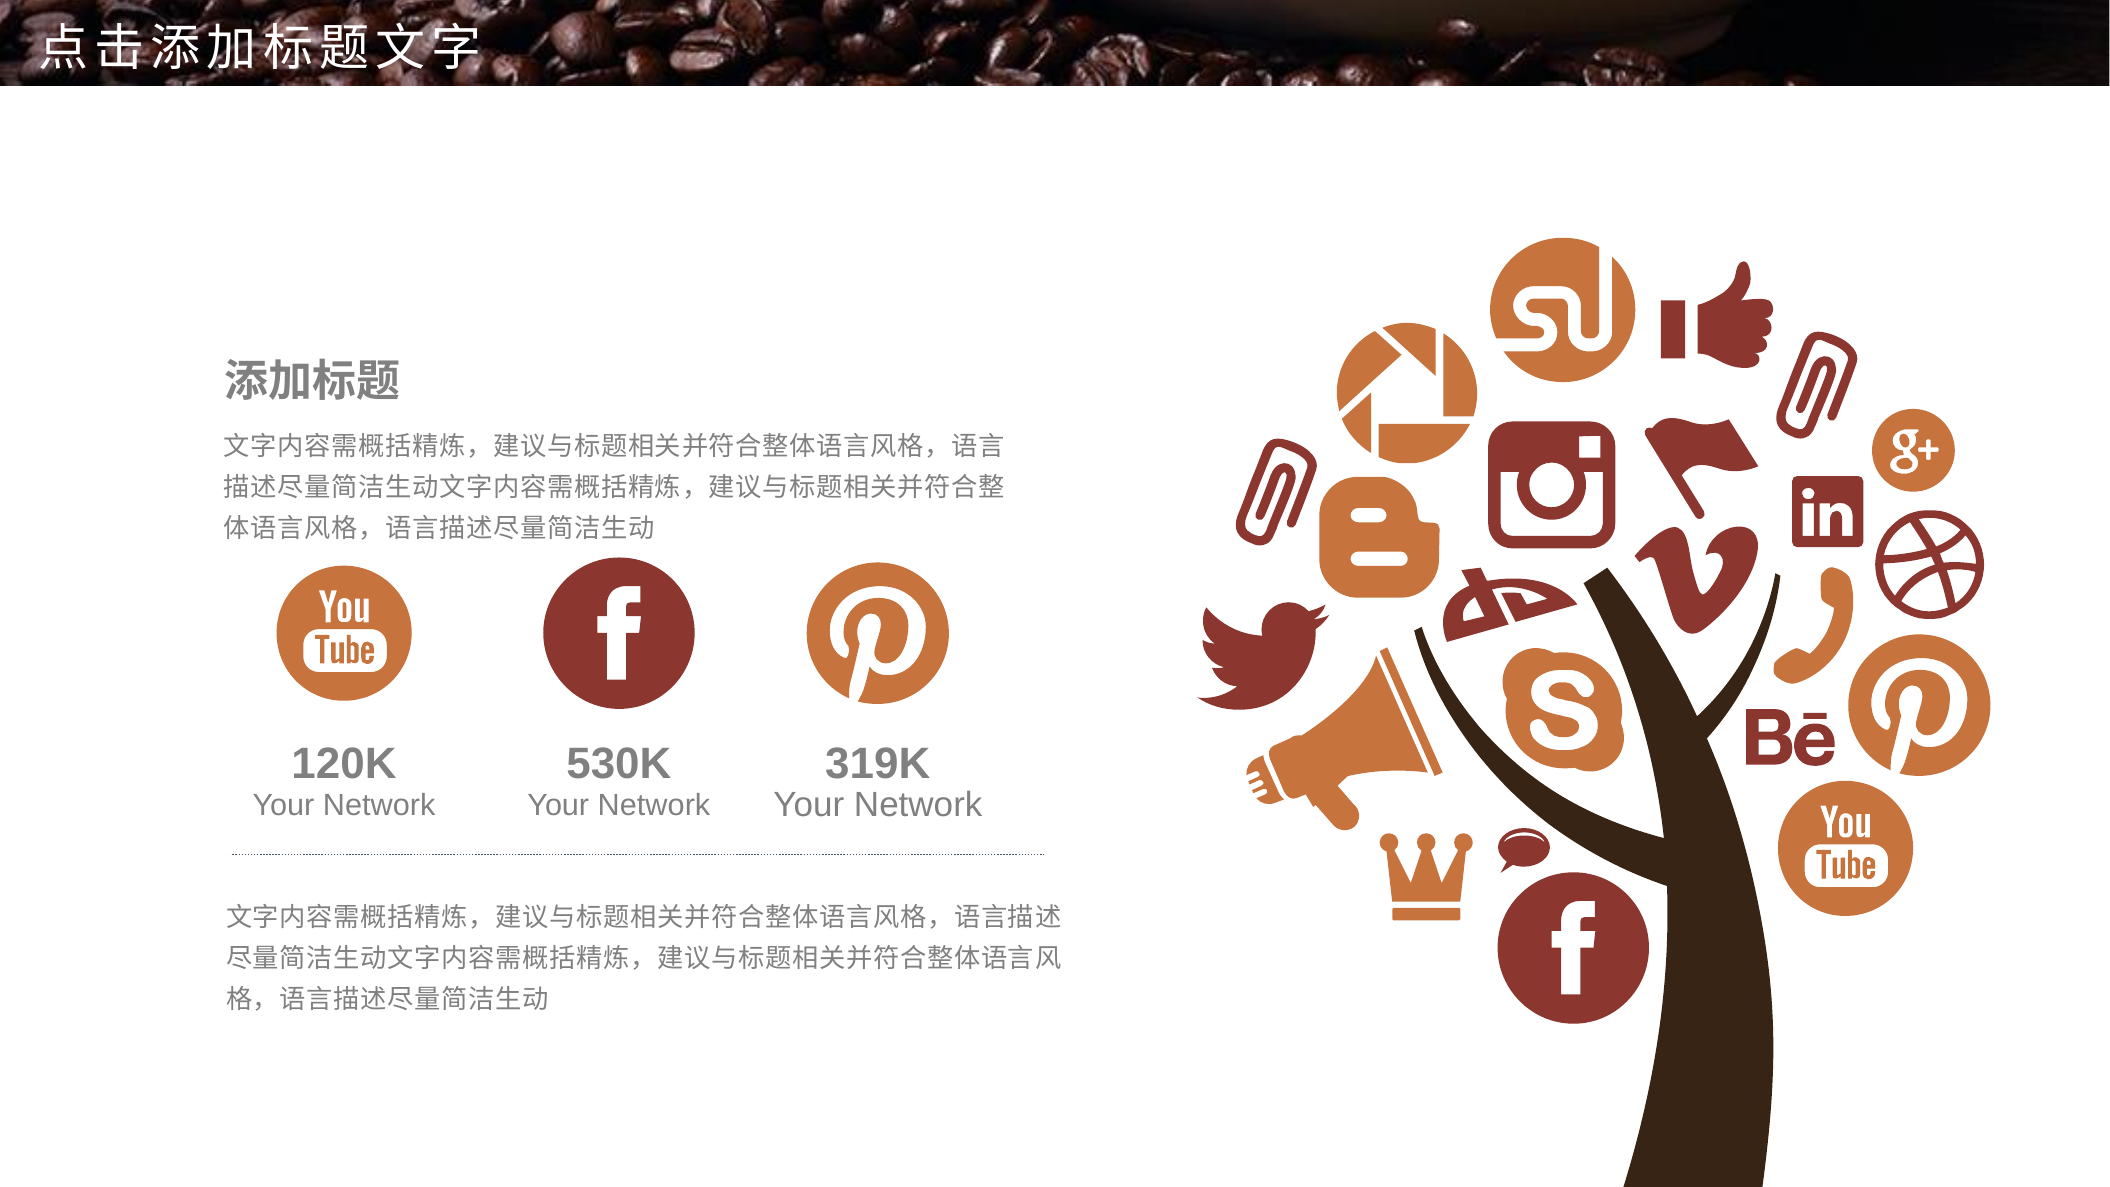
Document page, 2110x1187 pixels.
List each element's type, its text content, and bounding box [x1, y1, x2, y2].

text_box [543, 557, 695, 709]
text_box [1872, 408, 1955, 492]
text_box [1746, 709, 1838, 767]
text_box [1644, 418, 1759, 520]
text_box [1245, 647, 1443, 832]
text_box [1379, 833, 1473, 921]
text_box [1498, 828, 1550, 873]
text_box [1497, 872, 1649, 1024]
text_box 120K [276, 726, 412, 776]
text_box 530K [551, 726, 687, 776]
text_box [1489, 237, 1636, 383]
text_box 点击添加标题文字 [22, 7, 531, 84]
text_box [1777, 780, 1914, 916]
text_box 文字内容需概括精炼，建议与标题相关并符合整体语言风格，语言描述尽量简洁生动文字内容需概括精炼，建议与标题相关并符合整体语言风格，语言描述尽量简洁生动 [211, 882, 1082, 1021]
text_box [1660, 261, 1776, 368]
text_box [1443, 567, 1578, 642]
text_box [1235, 438, 1317, 546]
text_box [1634, 526, 1758, 634]
text_box [1773, 567, 1854, 684]
text_box [1792, 476, 1864, 548]
text_box [1197, 602, 1330, 710]
text_box [1319, 476, 1440, 598]
text_box Your Network [237, 776, 451, 829]
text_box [276, 565, 412, 701]
text_box [0, 0, 2110, 86]
text_box [806, 562, 949, 704]
text_box 文字内容需概括精炼，建议与标题相关并符合整体语言风格，语言描述尽量简洁生动文字内容需概括精炼，建议与标题相关并符合整体语言风格，语言描述尽量简洁生动 [208, 411, 1045, 591]
text_box Your Network [512, 776, 726, 829]
text_box [1848, 634, 1991, 776]
text_box [1414, 626, 1430, 647]
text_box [1336, 322, 1478, 464]
text_box [1443, 567, 1781, 1187]
text_box Your Network [758, 774, 998, 832]
text_box [1502, 648, 1624, 772]
text_box 319K [810, 726, 946, 774]
text_box 添加标题 [209, 345, 416, 411]
text_box [1776, 331, 1858, 439]
text_box [1875, 510, 1985, 619]
text_box [1488, 421, 1616, 549]
